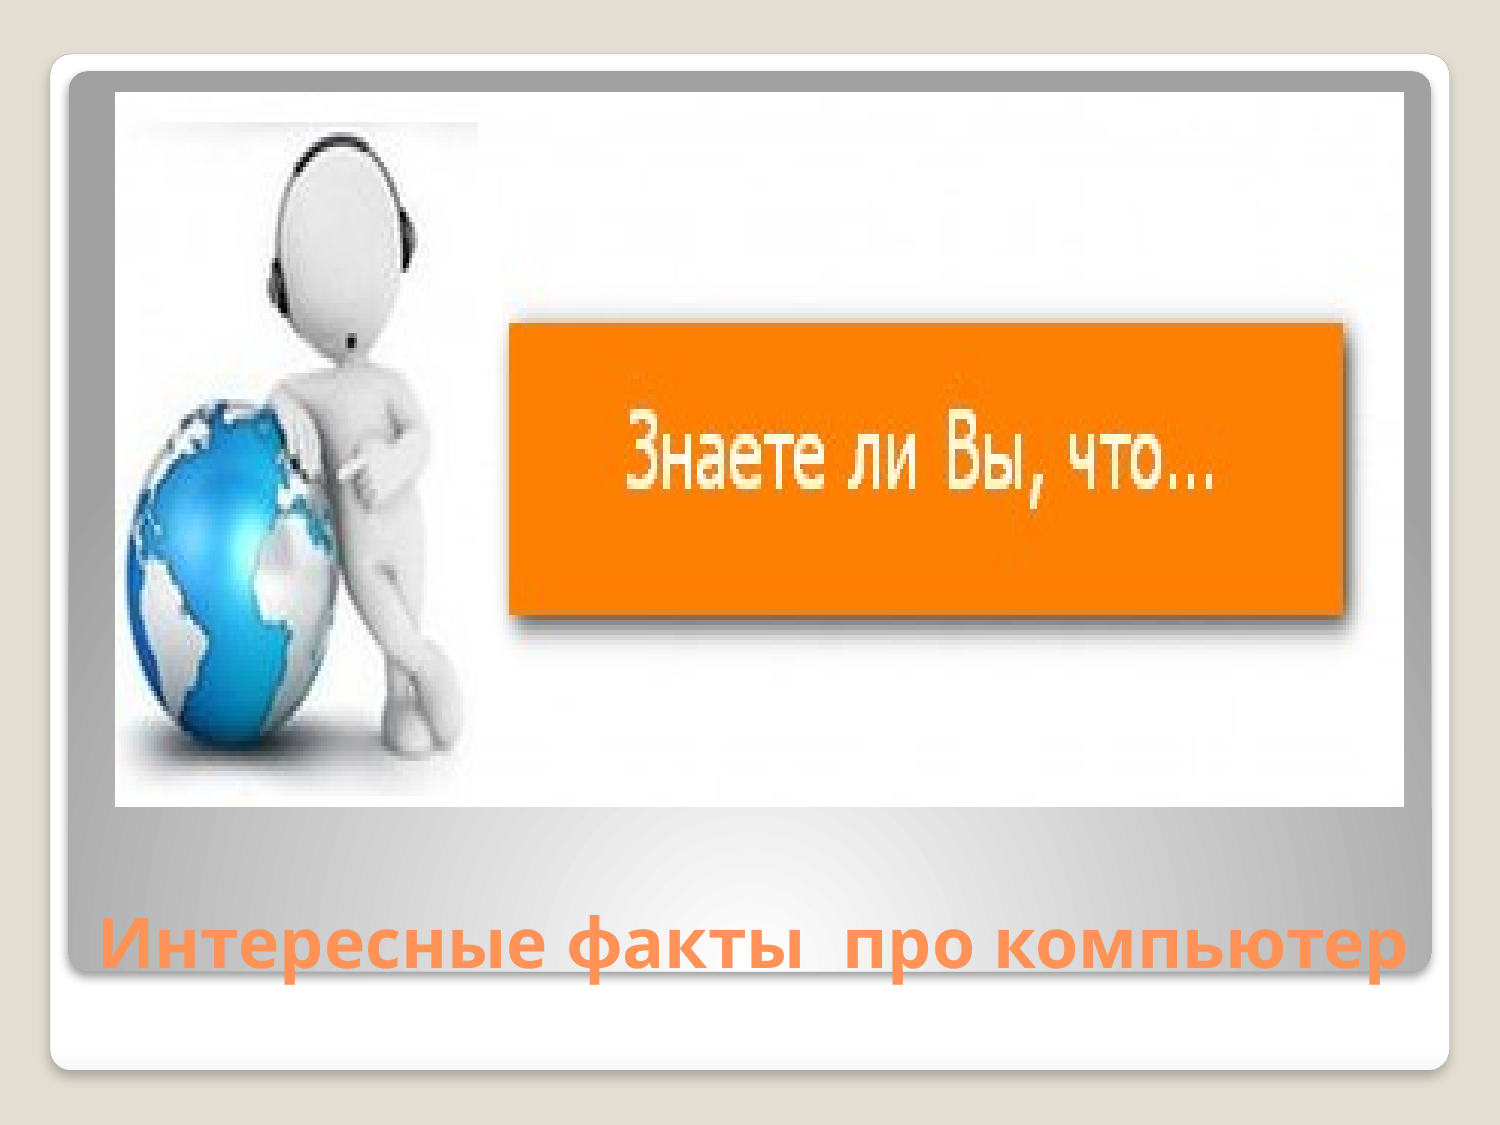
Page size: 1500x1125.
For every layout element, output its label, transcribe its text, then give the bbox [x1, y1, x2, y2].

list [114, 92, 1404, 808]
title Интересные факты про компьютер [82, 817, 1425, 991]
